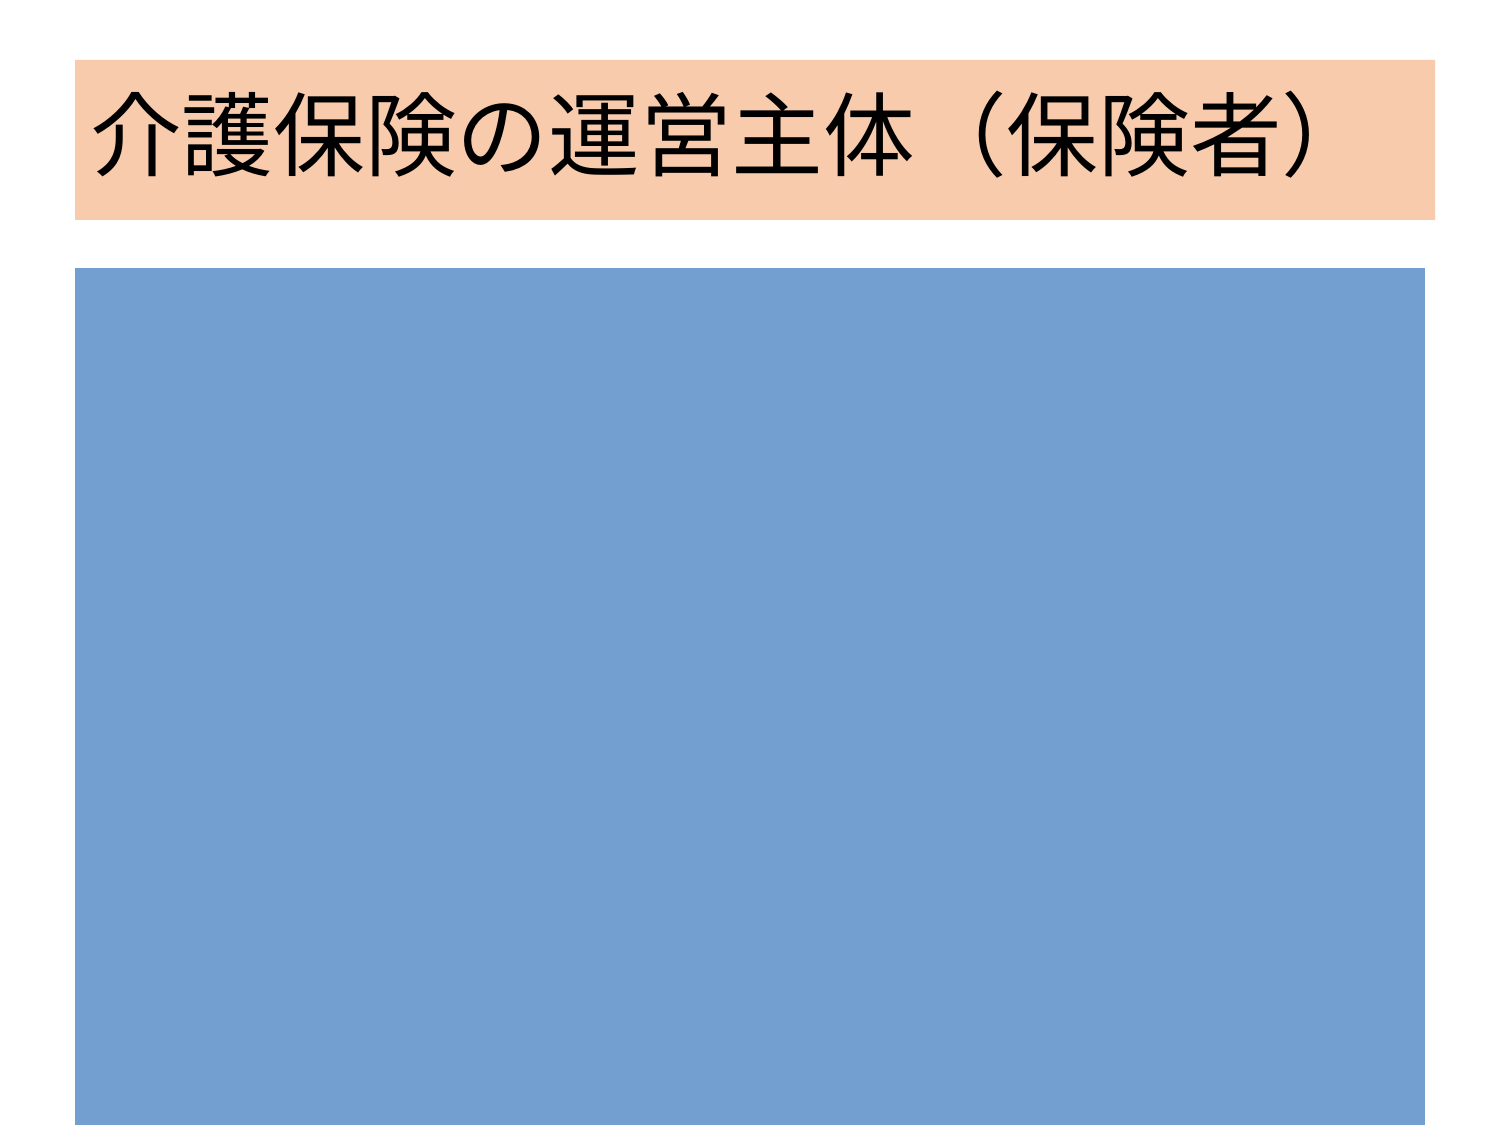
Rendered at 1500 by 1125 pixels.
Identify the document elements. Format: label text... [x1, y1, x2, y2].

title 介護保険の運営主体（保険者） [75, 59, 1436, 220]
